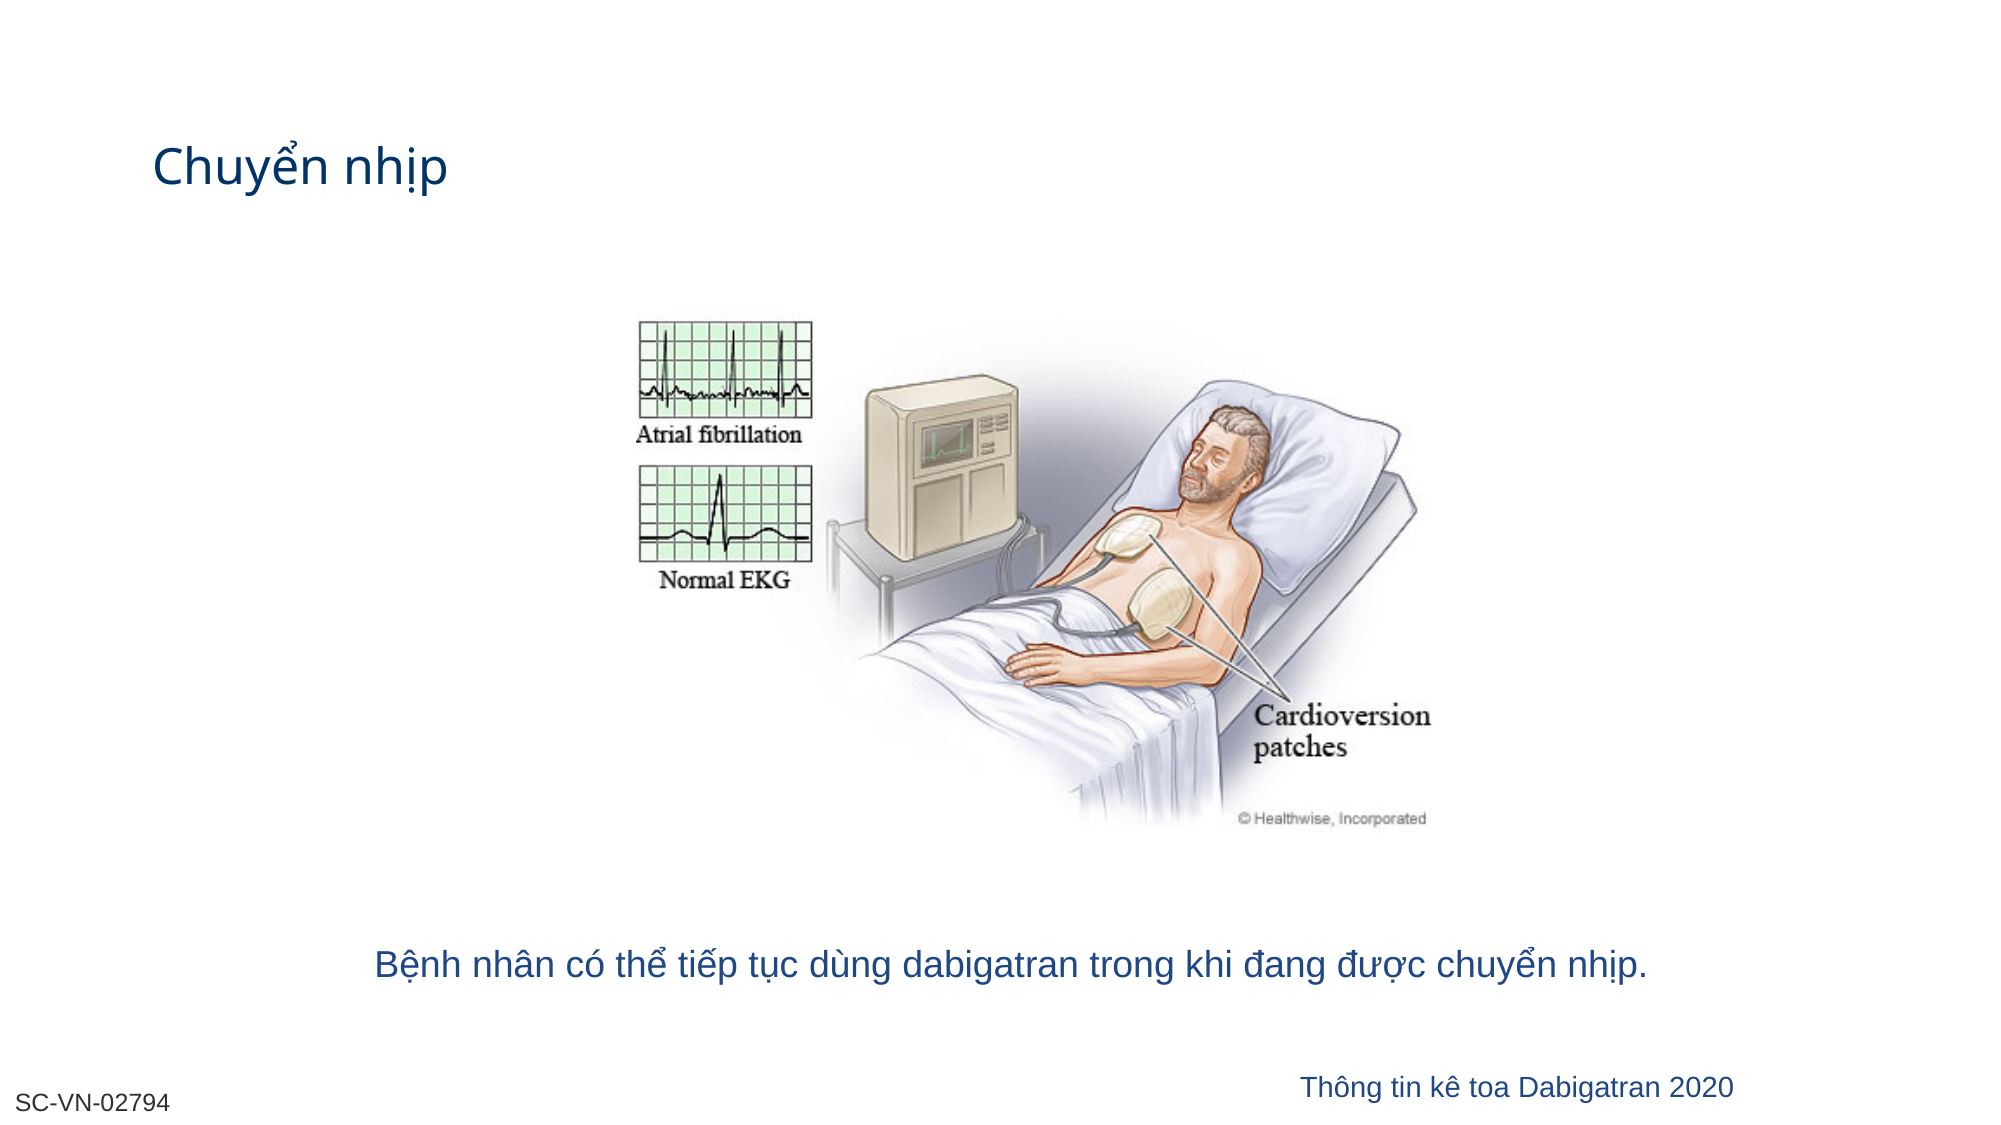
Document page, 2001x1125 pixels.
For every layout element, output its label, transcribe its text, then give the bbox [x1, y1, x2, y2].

picture [636, 313, 1433, 833]
text_box Bệnh nhân có thể tiếp tục dùng dabigatran trong khi đang được chuyển nhịp. [359, 932, 1670, 992]
text_box Thông tin kê toa Dabigatran 2020 [1299, 1068, 1763, 1104]
title Chuyển nhịp [137, 59, 1863, 278]
